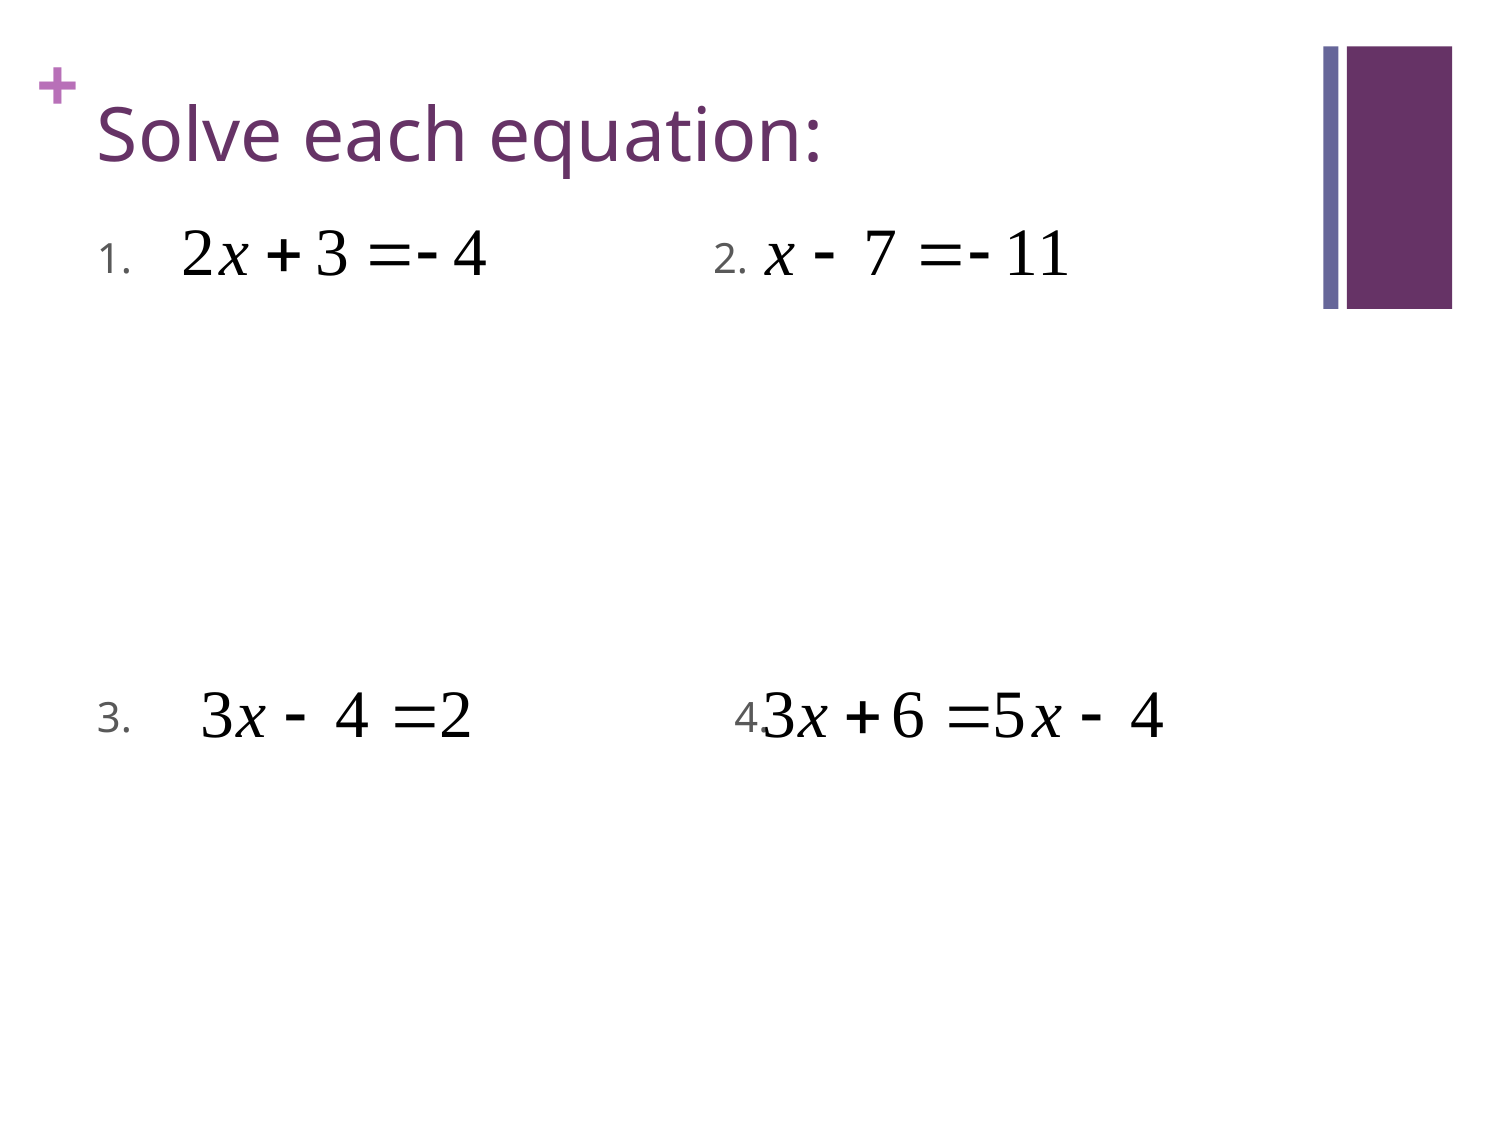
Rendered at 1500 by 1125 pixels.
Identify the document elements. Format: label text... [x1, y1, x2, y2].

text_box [750, 686, 1174, 744]
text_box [750, 224, 1073, 282]
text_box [188, 686, 477, 744]
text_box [171, 224, 494, 282]
list 1. 2. 3. 4. [81, 224, 1322, 905]
title Solve each equation: [81, 79, 1322, 224]
